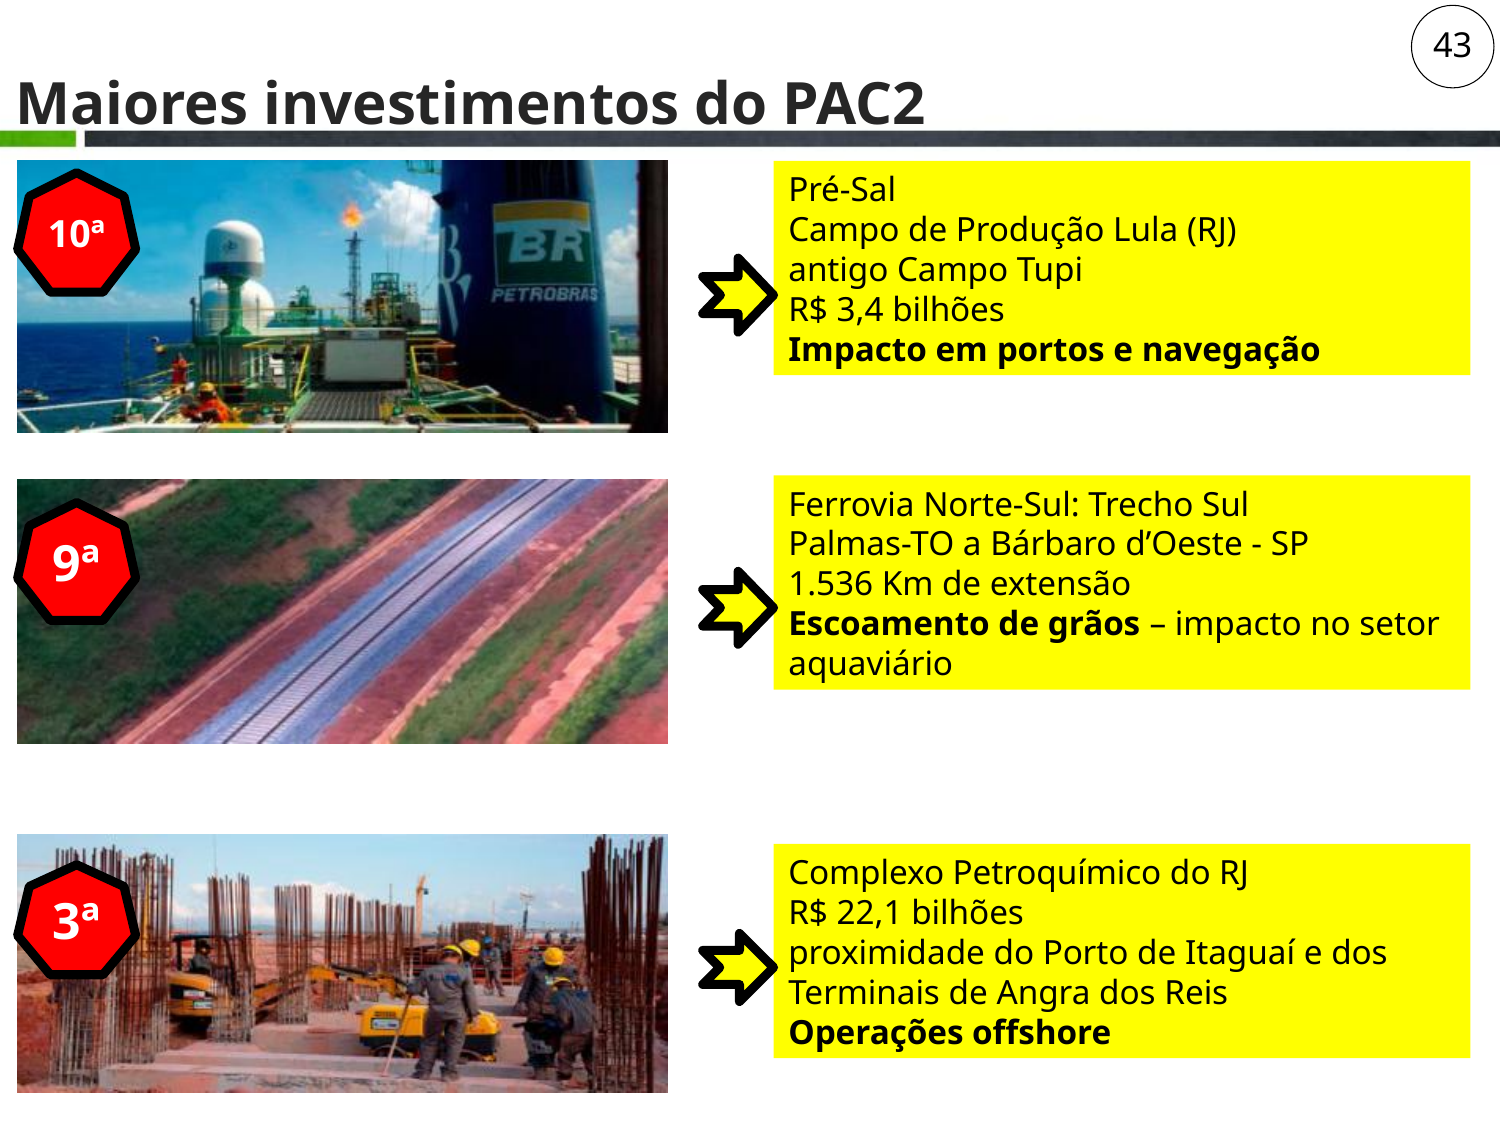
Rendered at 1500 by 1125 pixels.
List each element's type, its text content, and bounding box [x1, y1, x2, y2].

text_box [702, 843, 1471, 1095]
text_box 43 [1411, 5, 1494, 88]
title Maiores investimentos do PAC2 [0, 7, 1483, 195]
picture [0, 0, 1500, 1125]
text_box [702, 160, 1471, 433]
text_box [702, 475, 1471, 744]
